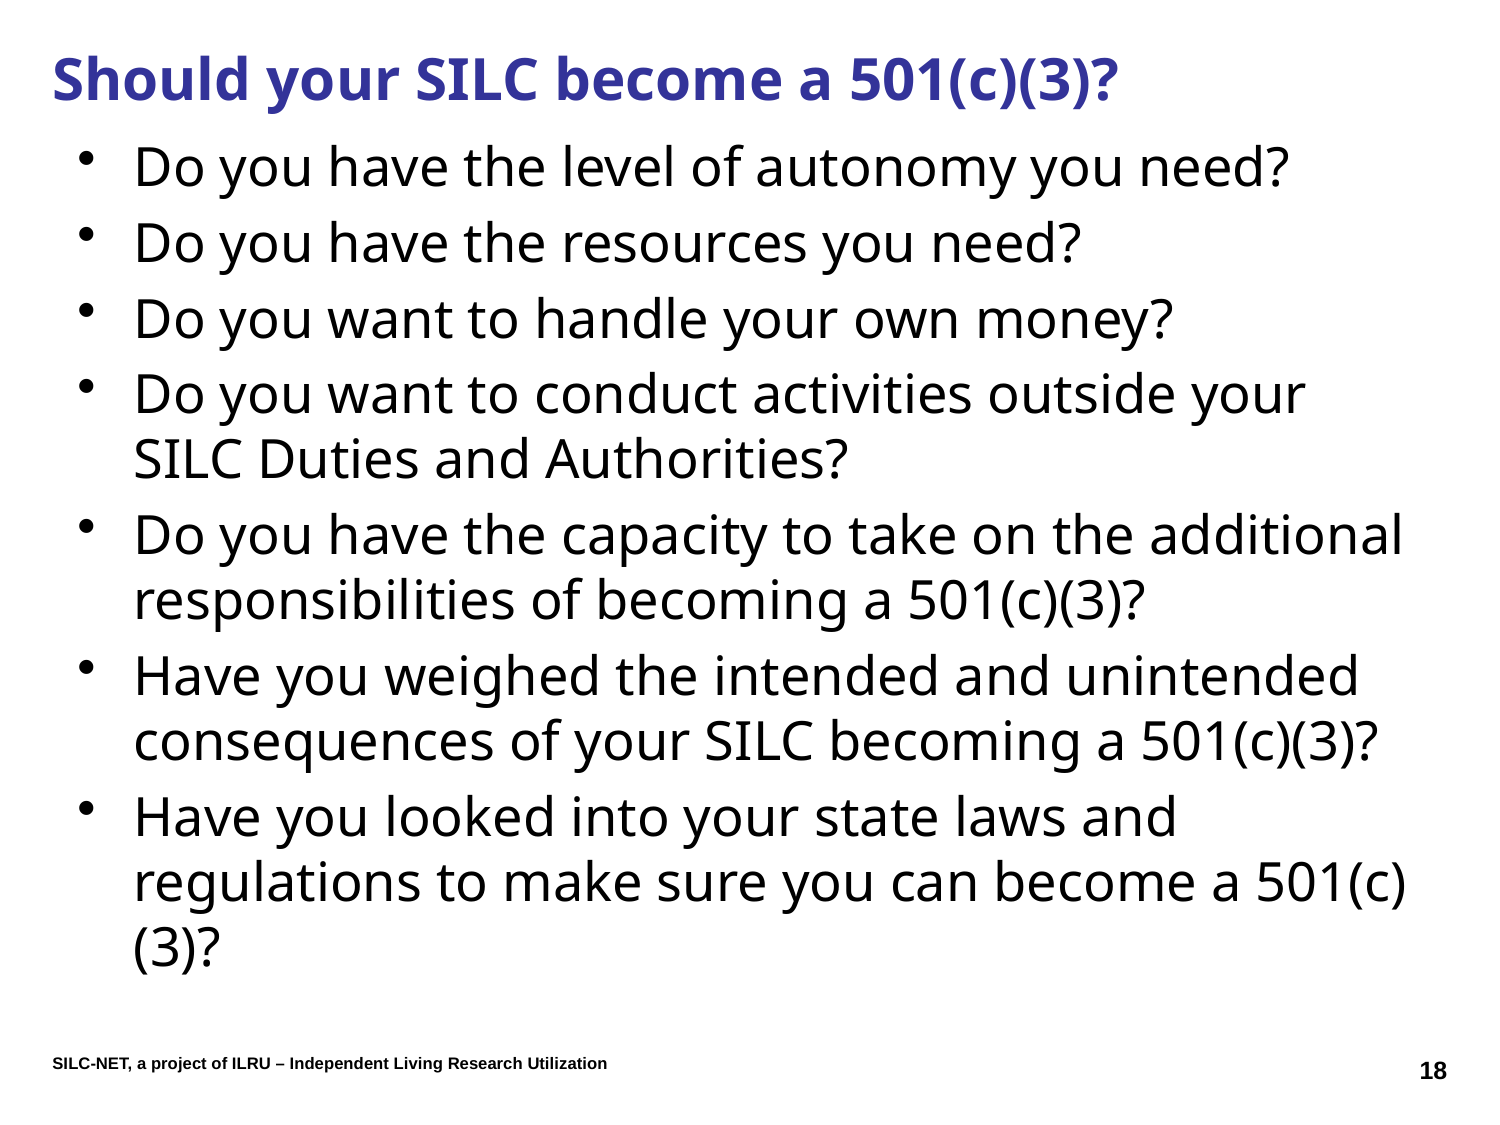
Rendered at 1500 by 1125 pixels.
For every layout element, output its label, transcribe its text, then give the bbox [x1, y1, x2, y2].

slide_number 18 [1074, 1047, 1463, 1088]
title Should your SILC become a 501(c)(3)? [37, 12, 1301, 143]
list Do you have the level of autonomy you need? Do you have the resources you need? Do you want to handle your own money? Do you want to conduct activities outside your SILC Duties and Authorities? Do you have the capacity to take on the additional responsibilities of becoming a 501(c)(3)? Have you weighed the intended and unintended consequences of your SILC becoming a 501(c)(3)? Have you looked into your state laws and regulations to make sure you can become a 501(c)(3)? [62, 124, 1426, 1013]
